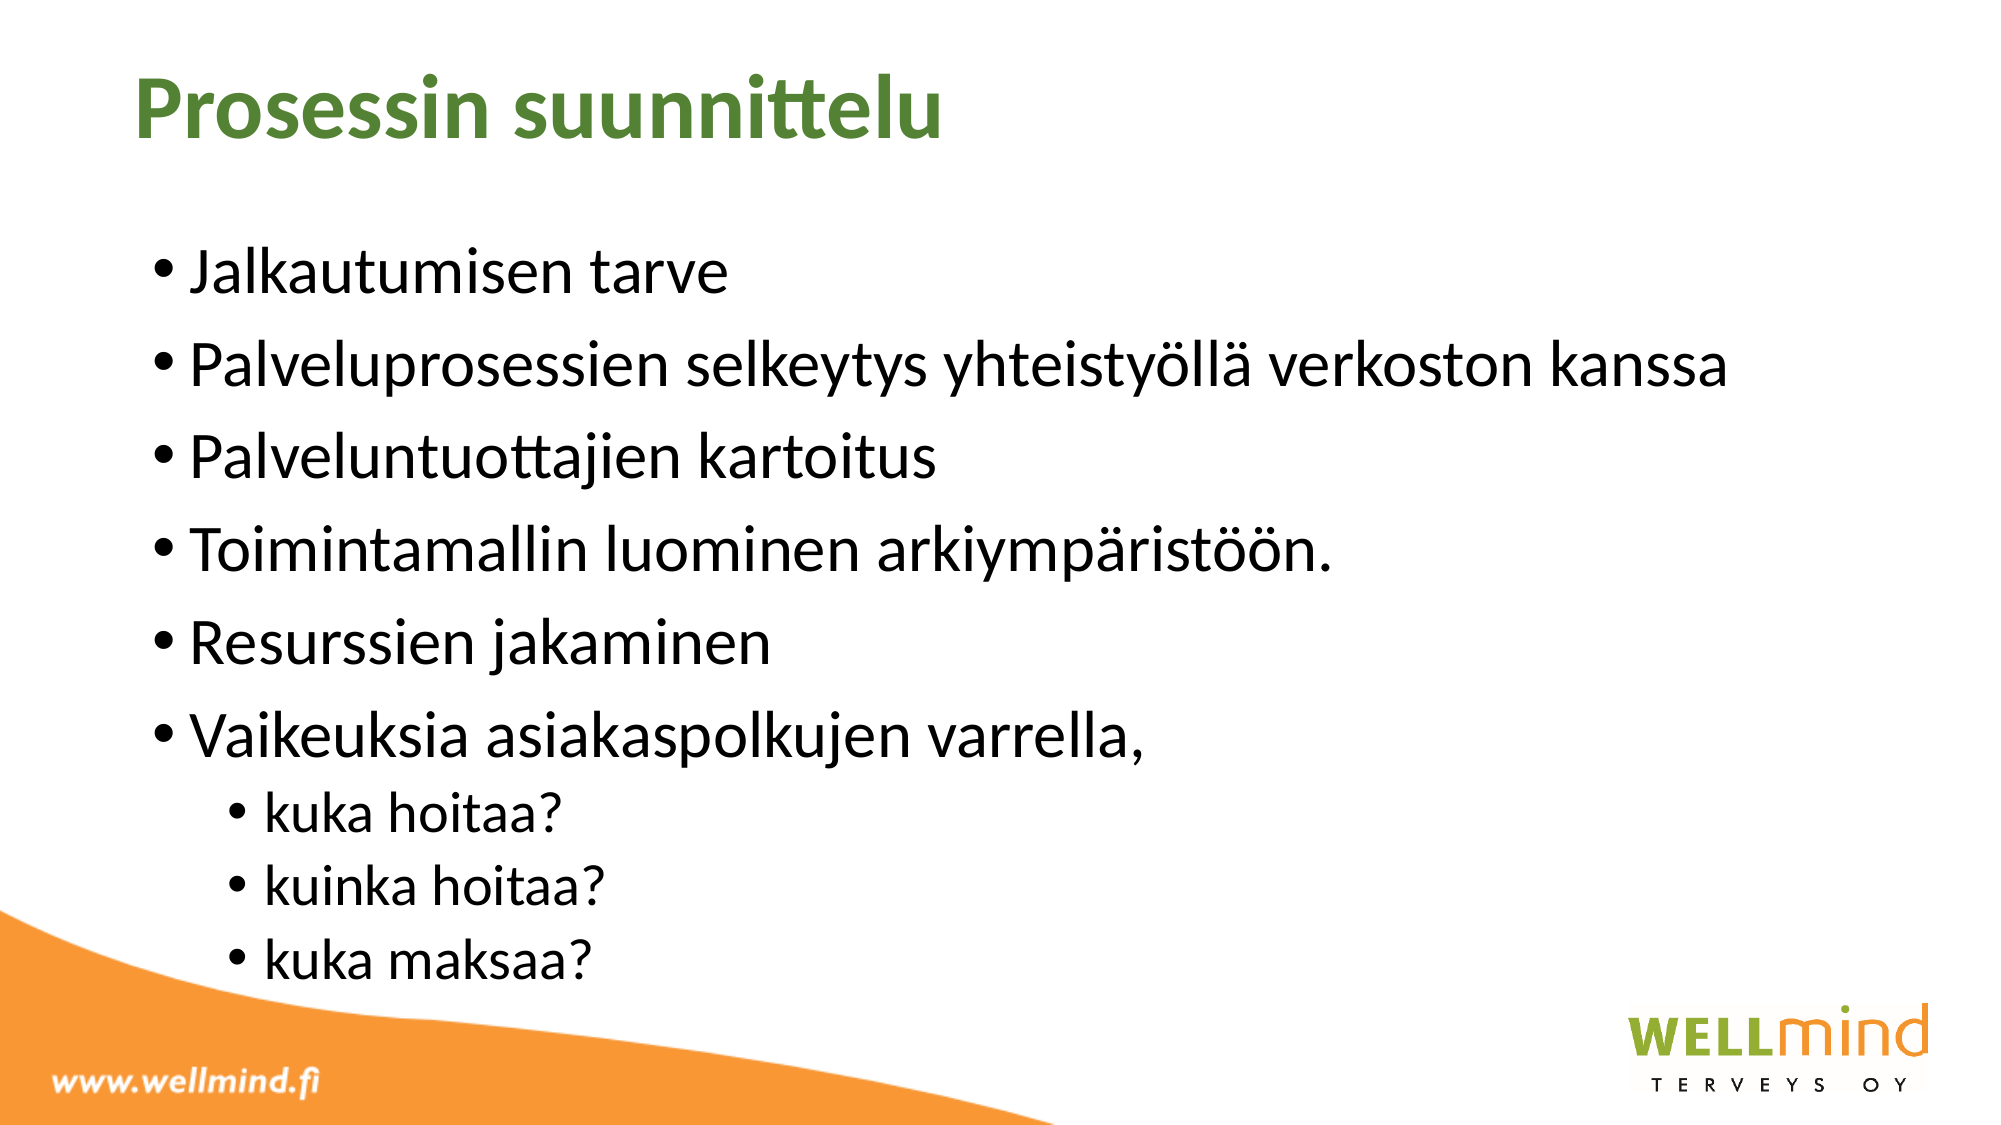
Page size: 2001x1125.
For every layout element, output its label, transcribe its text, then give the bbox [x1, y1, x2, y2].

picture [1628, 1003, 1928, 1092]
list Jalkautumisen tarve Palveluprosessien selkeytys yhteistyöllä verkoston kanssa Palveluntuottajien kartoitus Toimintamallin luominen arkiympäristöön. Resurssien jakaminen Vaikeuksia asiakaspolkujen varrella, kuka hoitaa? kuinka hoitaa? kuka maksaa? [137, 228, 1863, 1025]
picture [0, 867, 1088, 1125]
title Prosessin suunnittelu [119, 0, 1845, 218]
